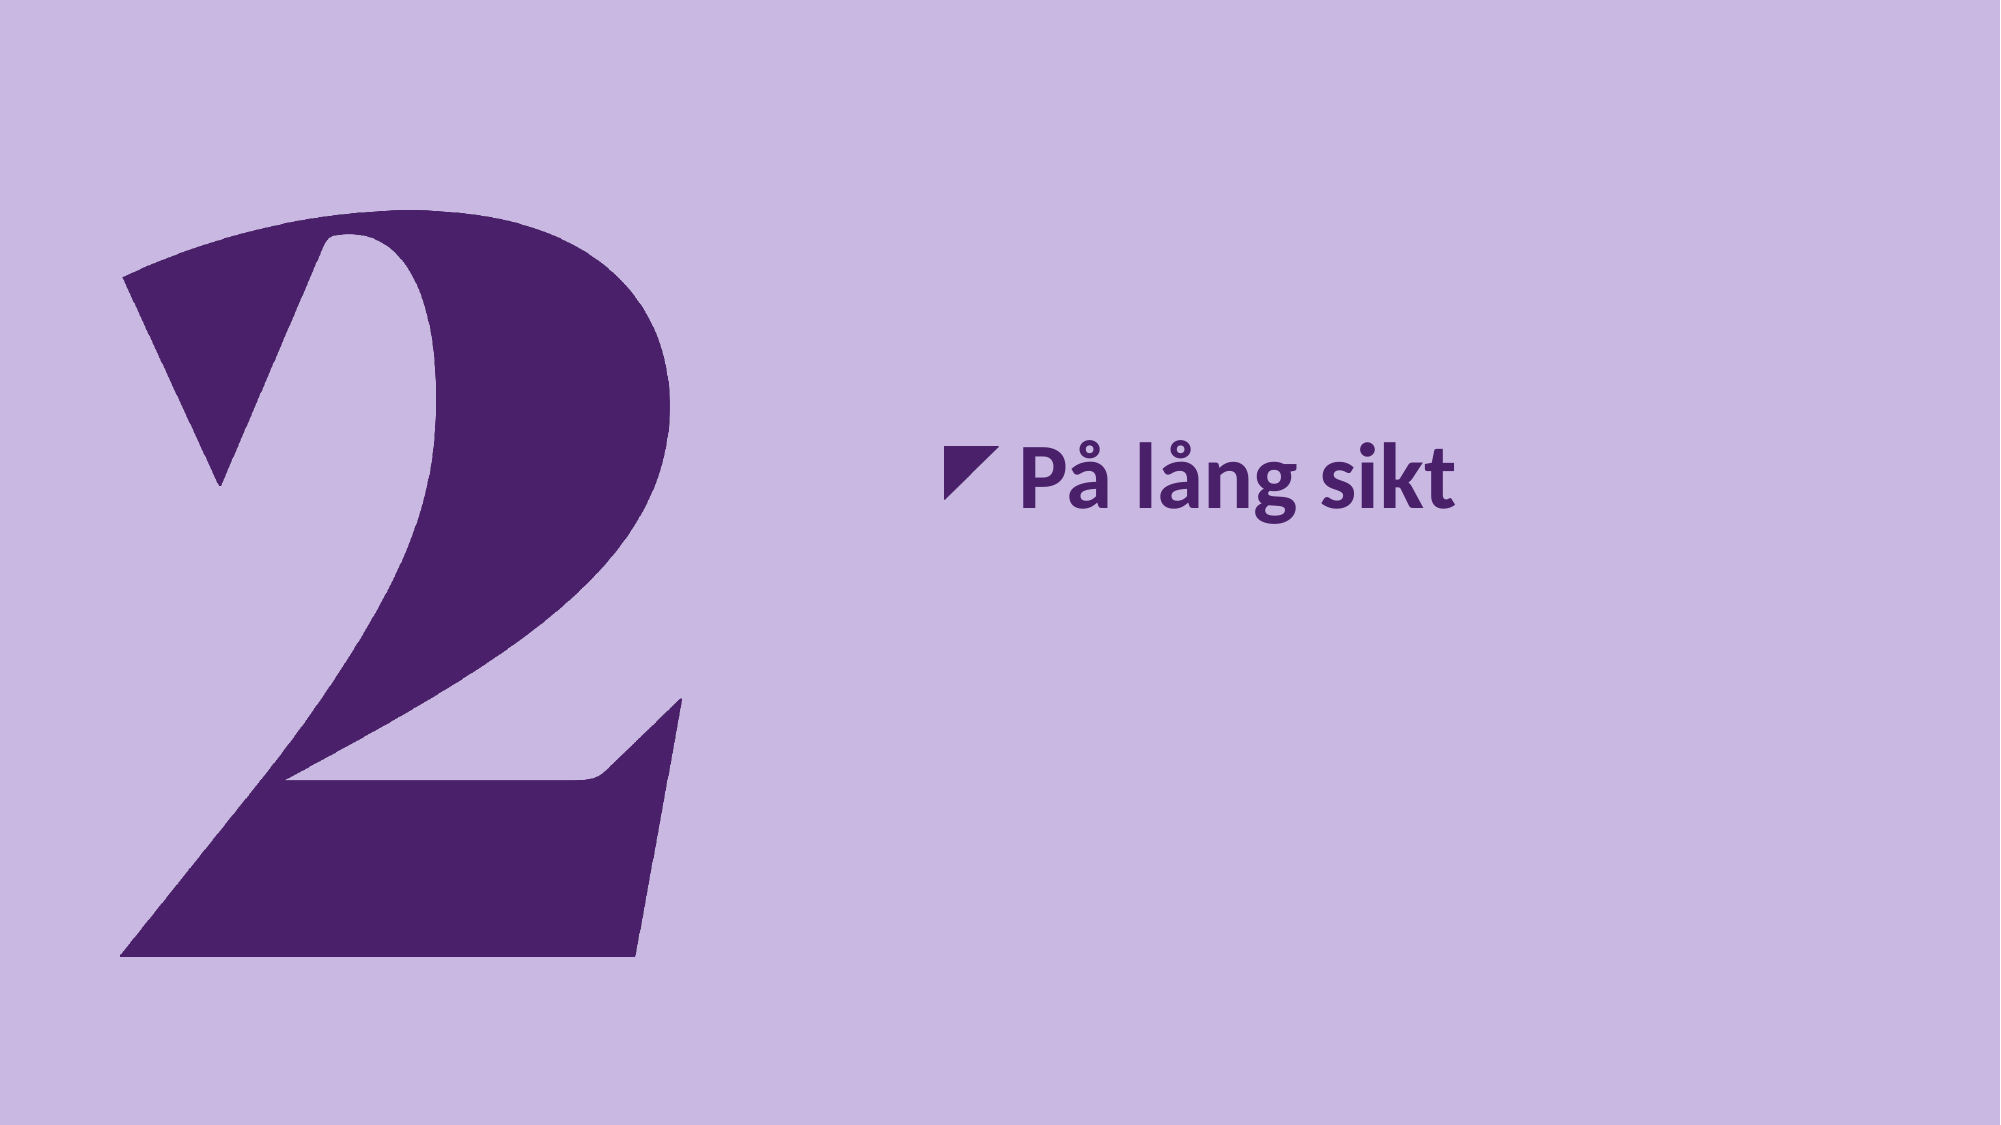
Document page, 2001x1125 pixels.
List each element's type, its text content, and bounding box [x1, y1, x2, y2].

picture [120, 210, 682, 957]
title På lång sikt [944, 332, 1850, 530]
picture [944, 446, 999, 500]
